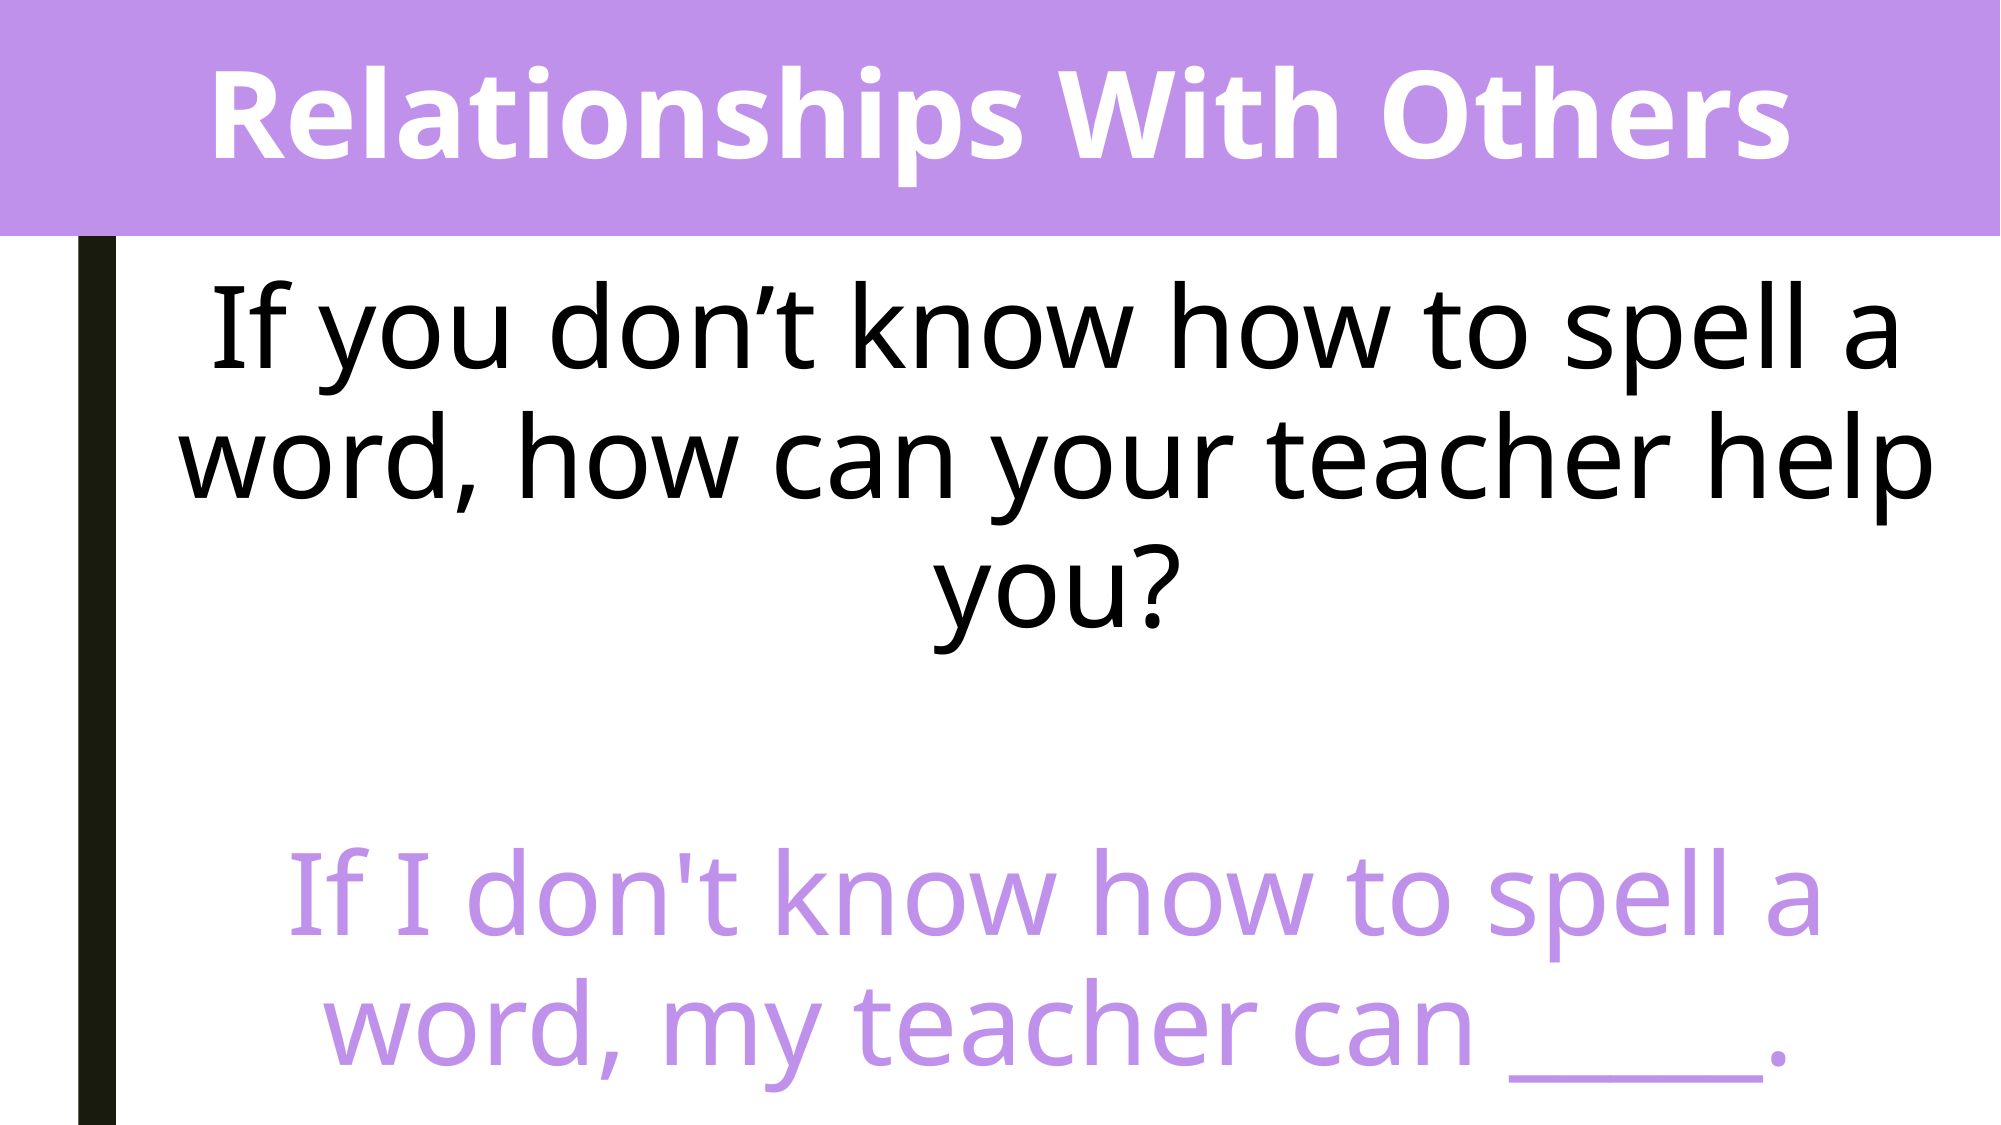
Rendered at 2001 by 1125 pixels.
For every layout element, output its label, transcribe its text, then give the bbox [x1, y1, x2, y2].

title Relationships With Others [178, 35, 1822, 205]
list If you don’t know how to spell a word, how can your teacher help you? If I don't know how to spell a word, my teacher can _____. [118, 236, 1998, 1124]
text_box [0, 0, 2000, 236]
